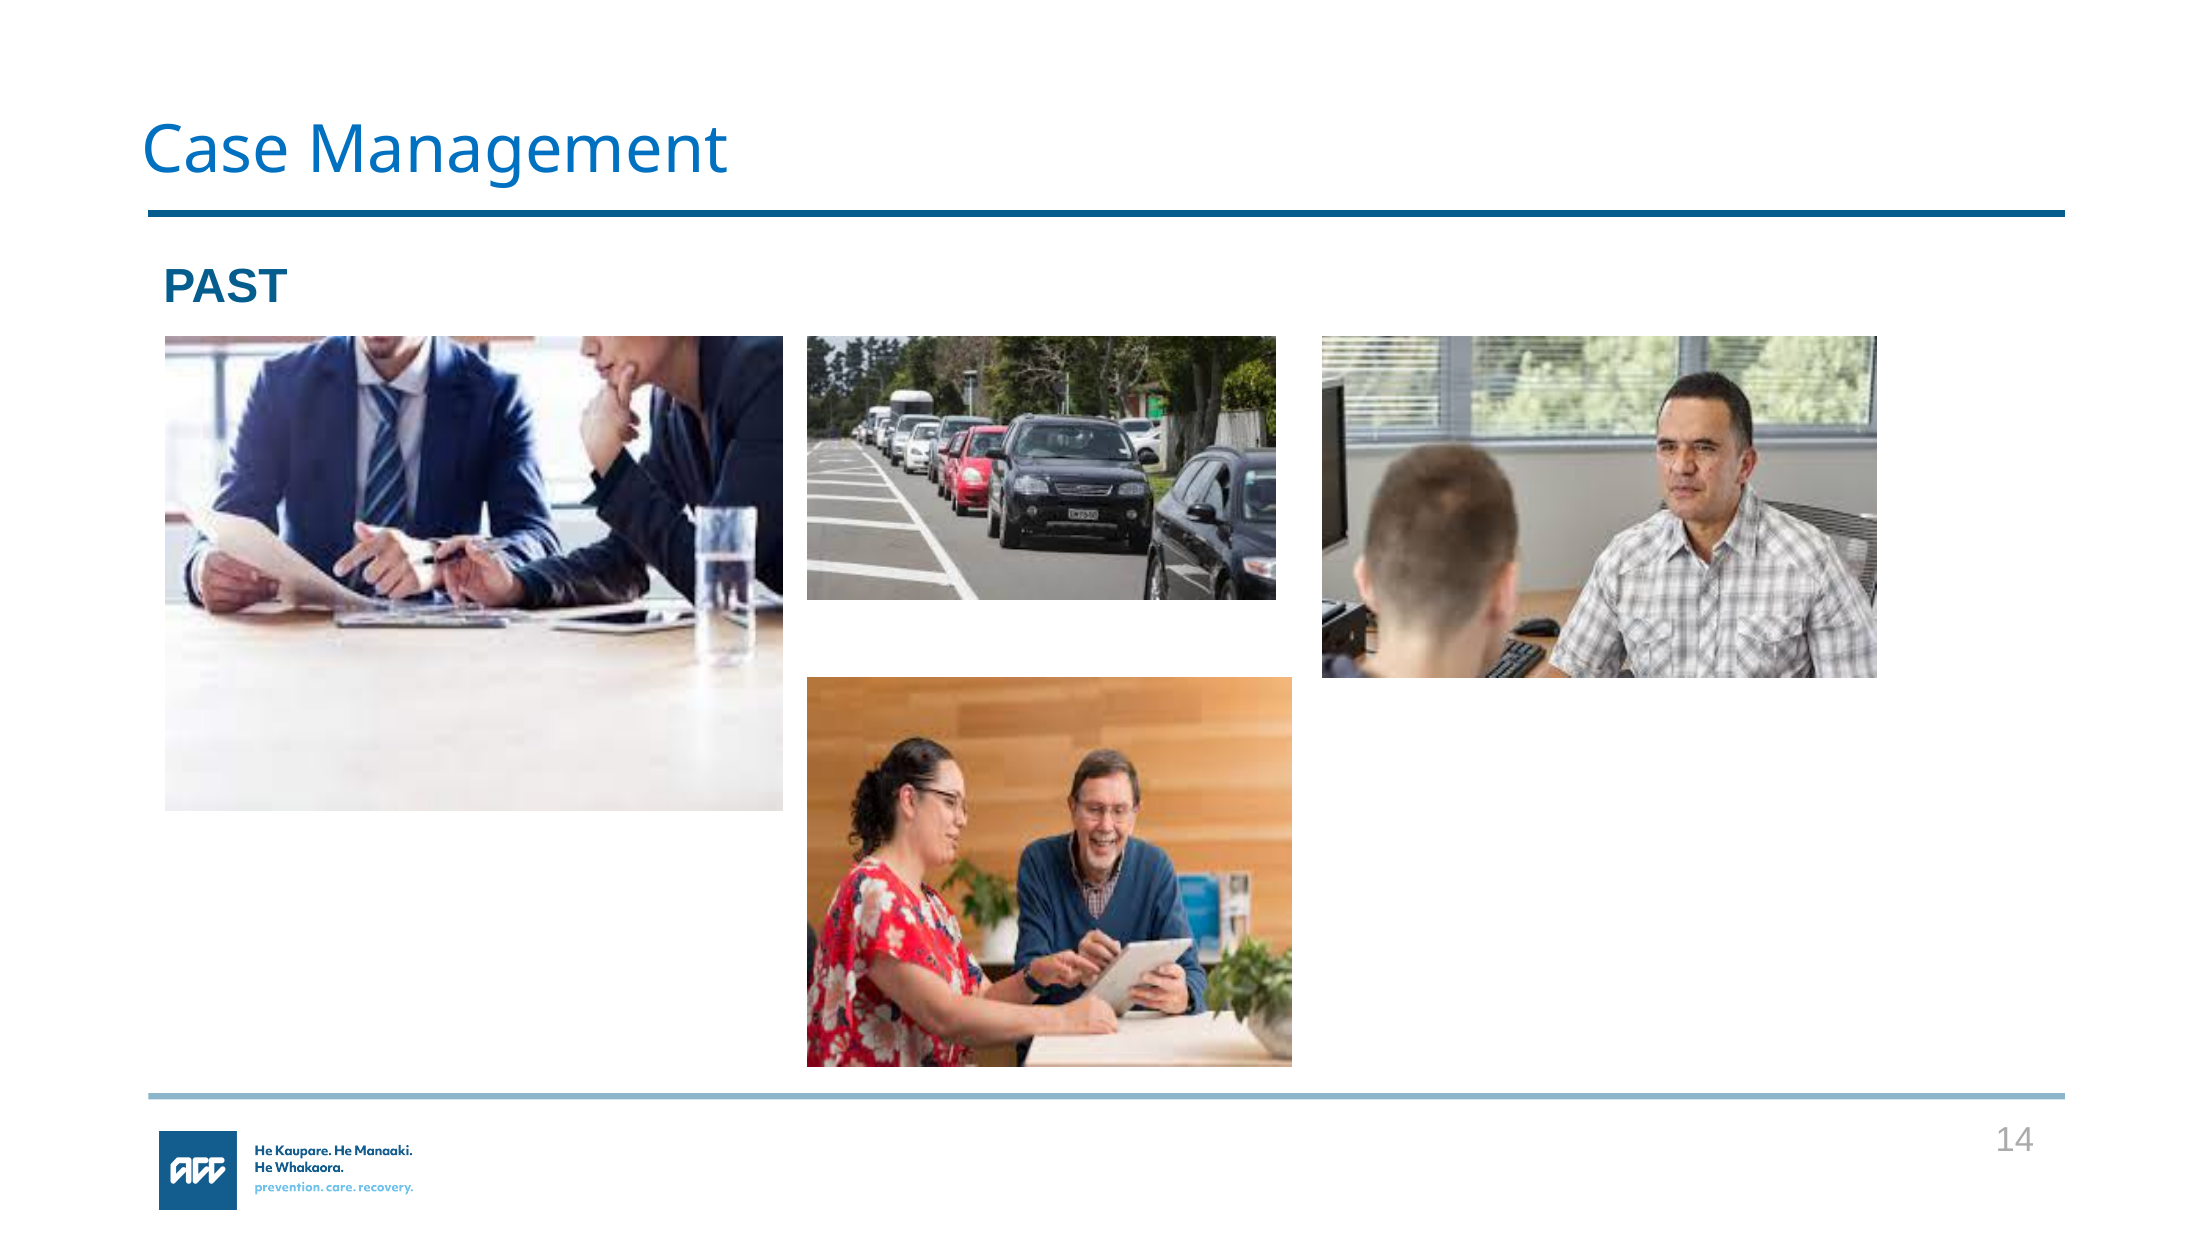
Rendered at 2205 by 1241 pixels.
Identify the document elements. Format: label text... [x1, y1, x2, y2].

picture [1322, 336, 1877, 678]
list PAST [148, 253, 2054, 320]
picture [807, 336, 1276, 600]
picture [807, 677, 1292, 1067]
list Case Management [126, 107, 1760, 174]
picture [159, 1131, 413, 1210]
picture [165, 336, 783, 811]
